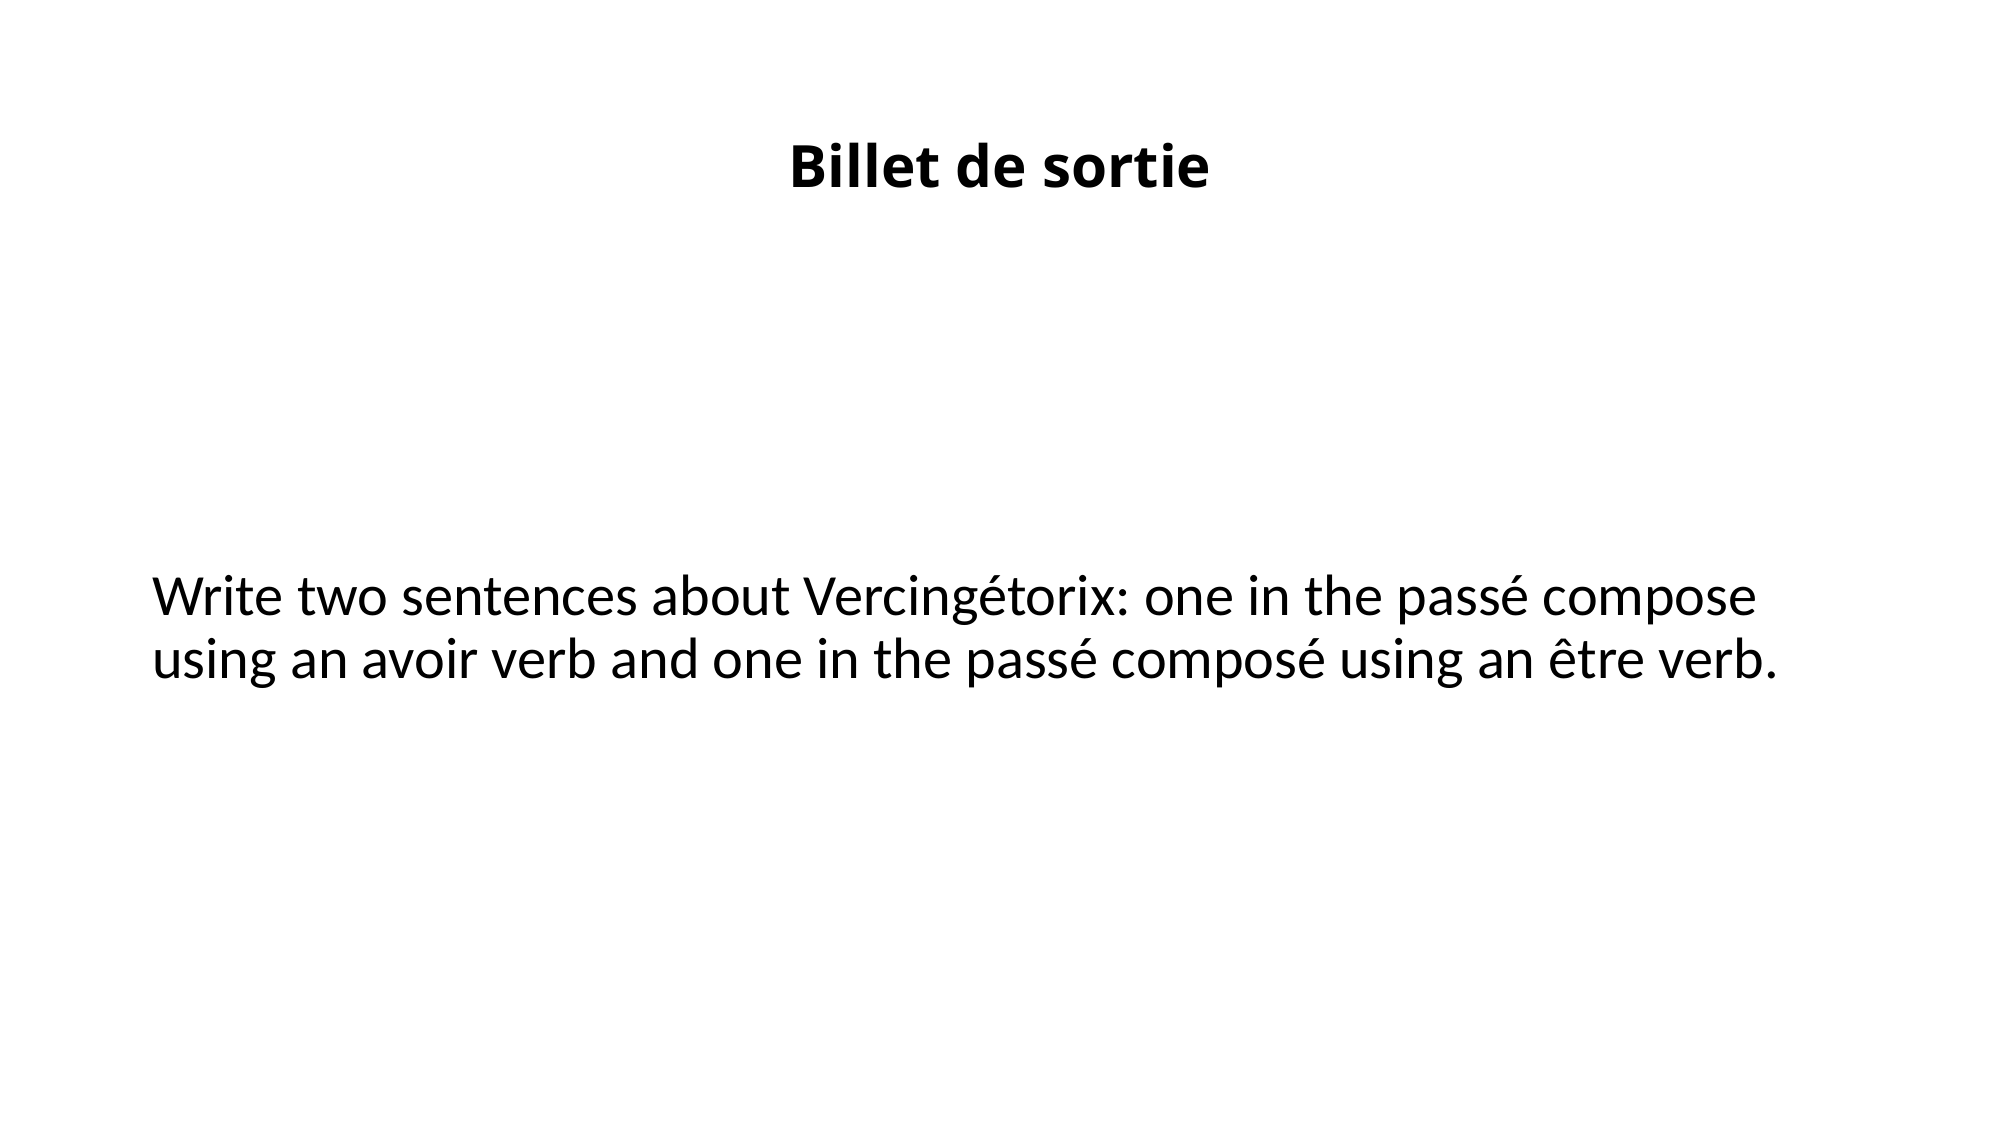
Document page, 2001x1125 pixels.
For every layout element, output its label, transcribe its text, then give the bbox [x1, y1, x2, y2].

list Write two sentences about Vercingétorix: one in the passé compose using an avoir verb and one in the passé composé using an être verb. [137, 299, 1863, 1014]
title Billet de sortie [137, 59, 1863, 278]
